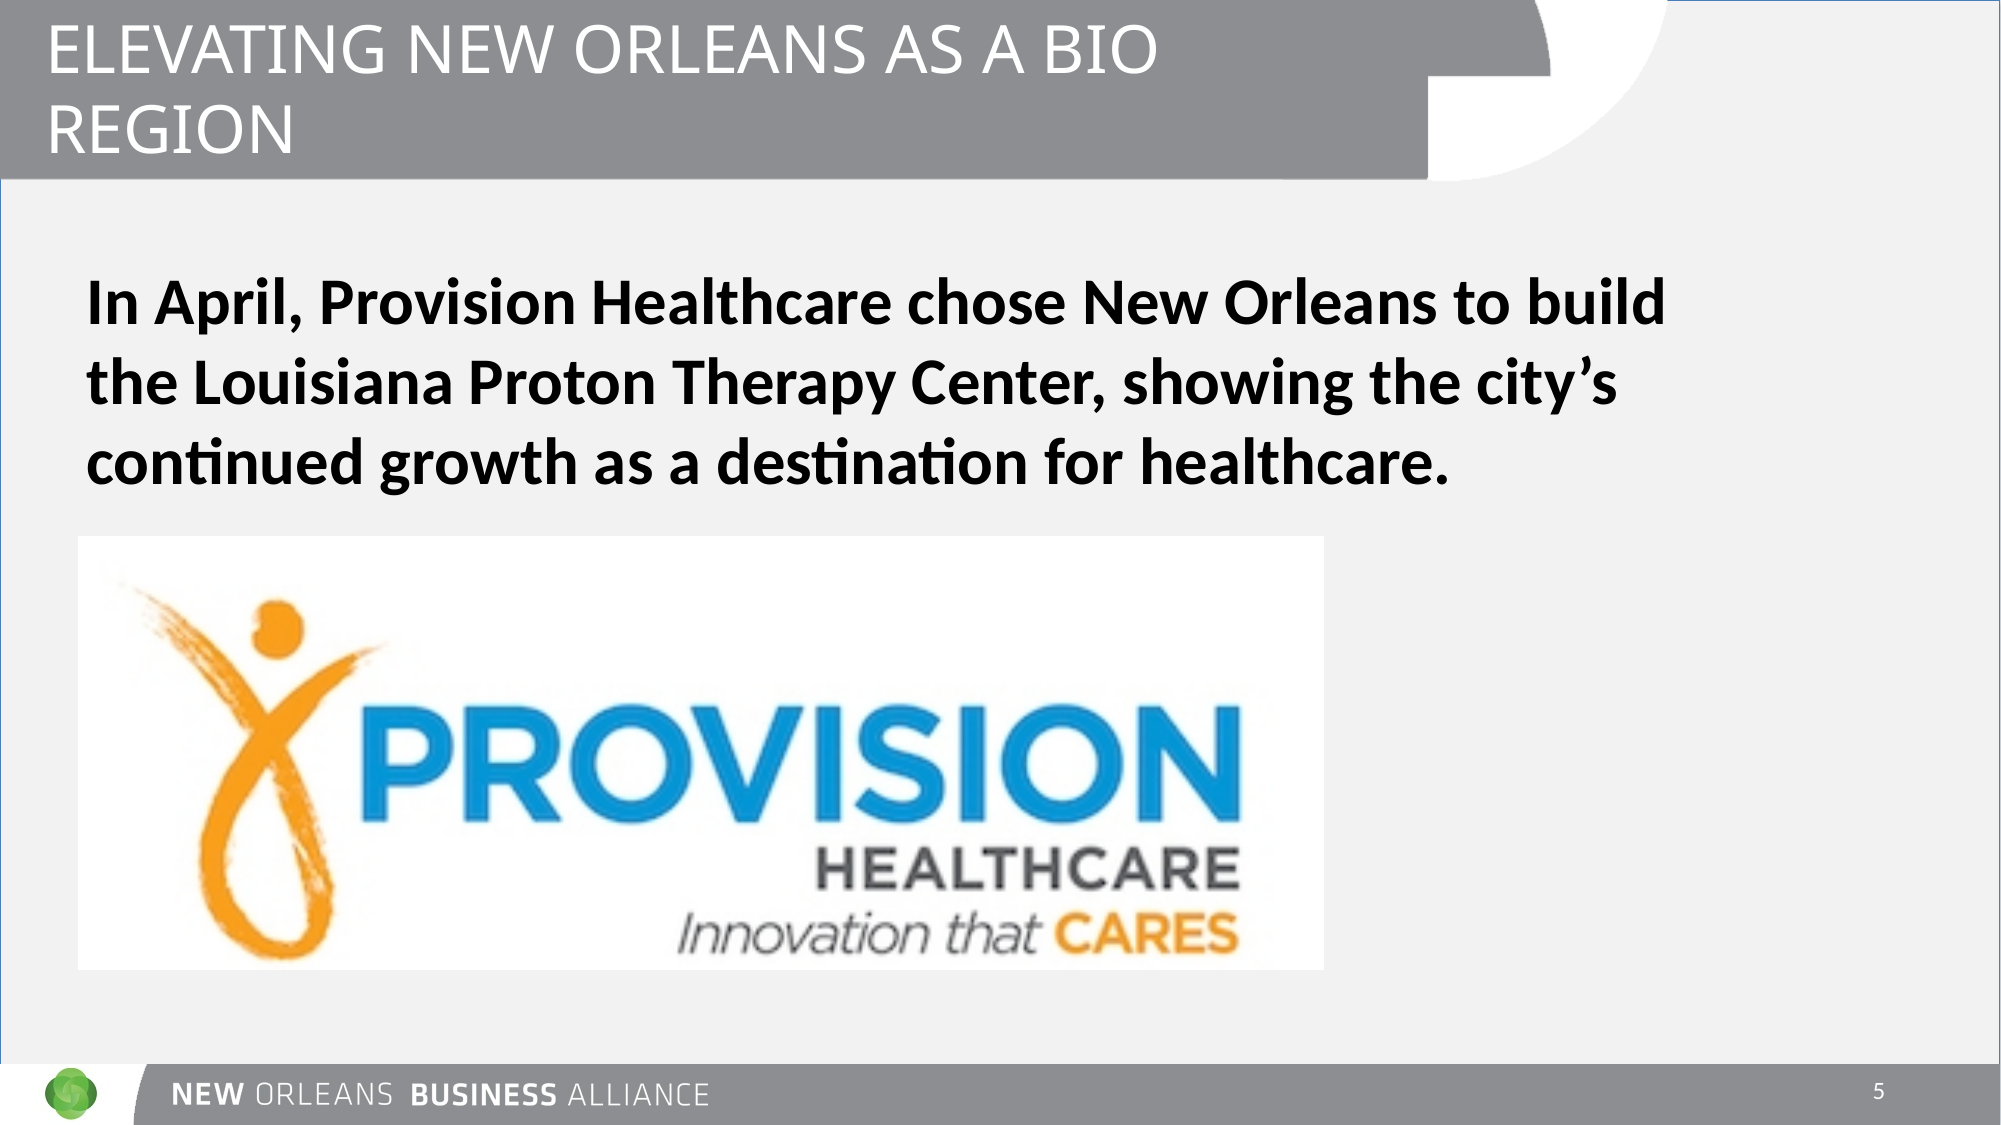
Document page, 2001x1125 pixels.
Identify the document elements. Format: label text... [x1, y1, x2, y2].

text_box In April, Provision Healthcare chose New Orleans to build the Louisiana Proton Therapy Center, showing the city’s continued growth as a destination for healthcare. [71, 250, 1752, 585]
picture [0, 1064, 2000, 1125]
picture [0, 0, 1743, 215]
picture [77, 536, 1324, 971]
title ELEVATING NEW ORLEANS AS A BIO REGION [0, 0, 1350, 173]
